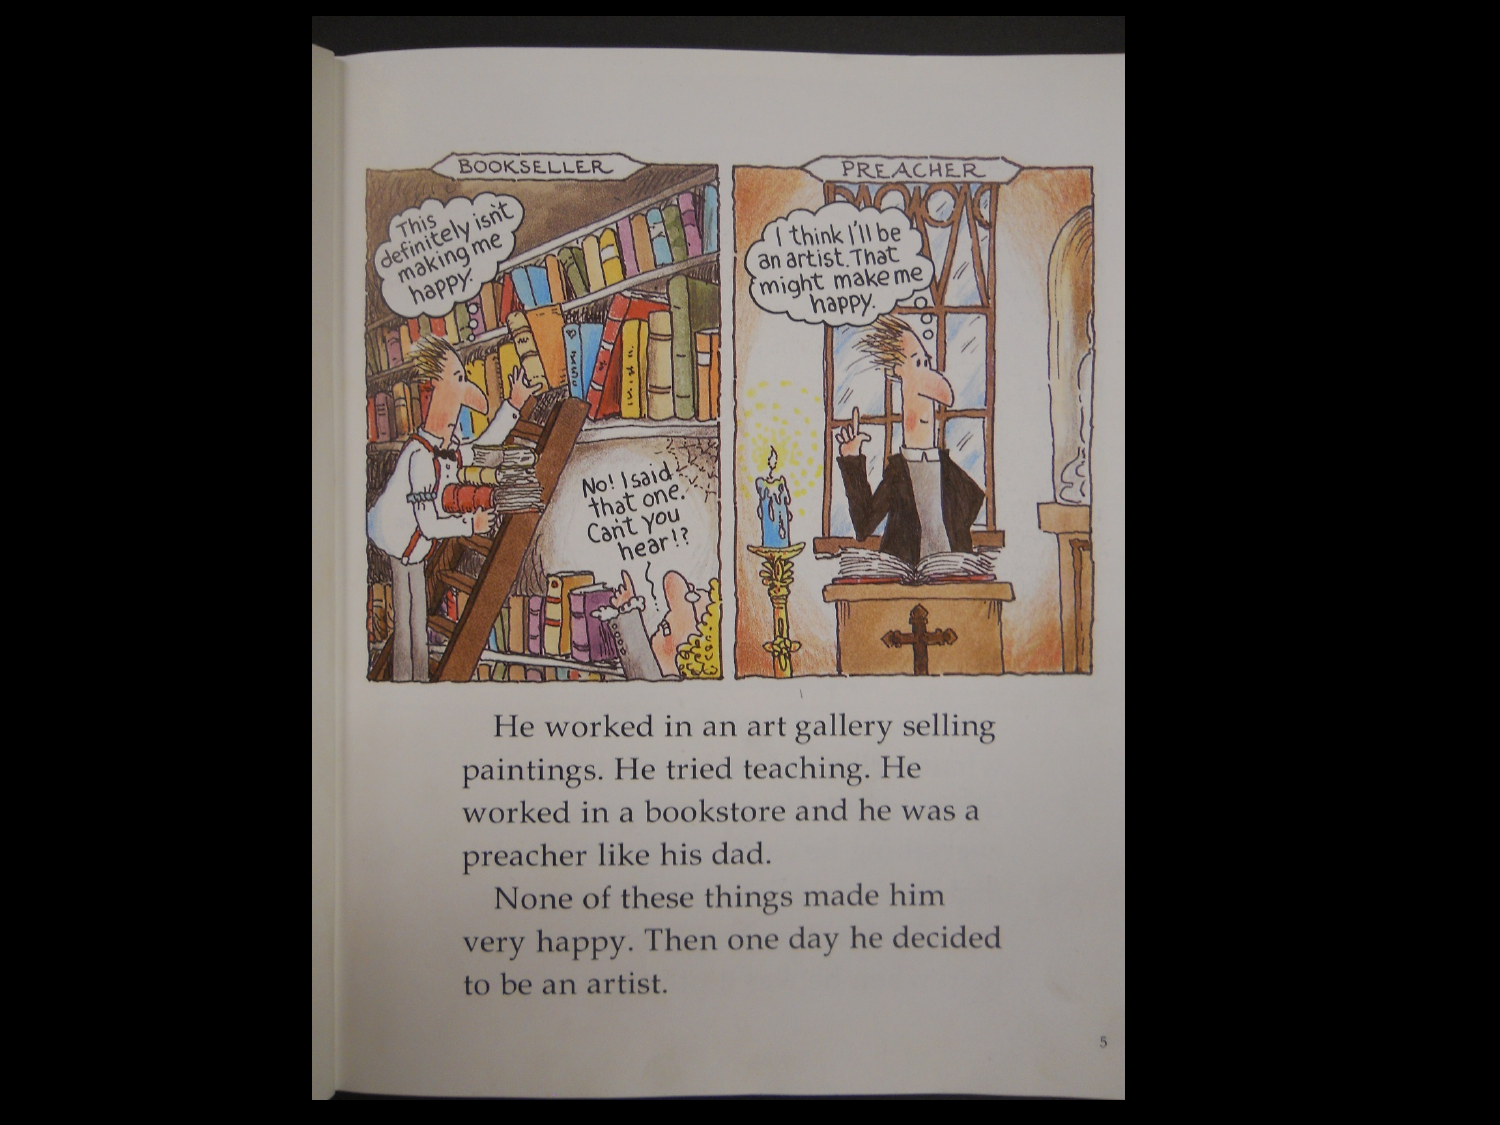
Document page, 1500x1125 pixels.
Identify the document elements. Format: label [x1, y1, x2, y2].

picture [312, 16, 1126, 1101]
